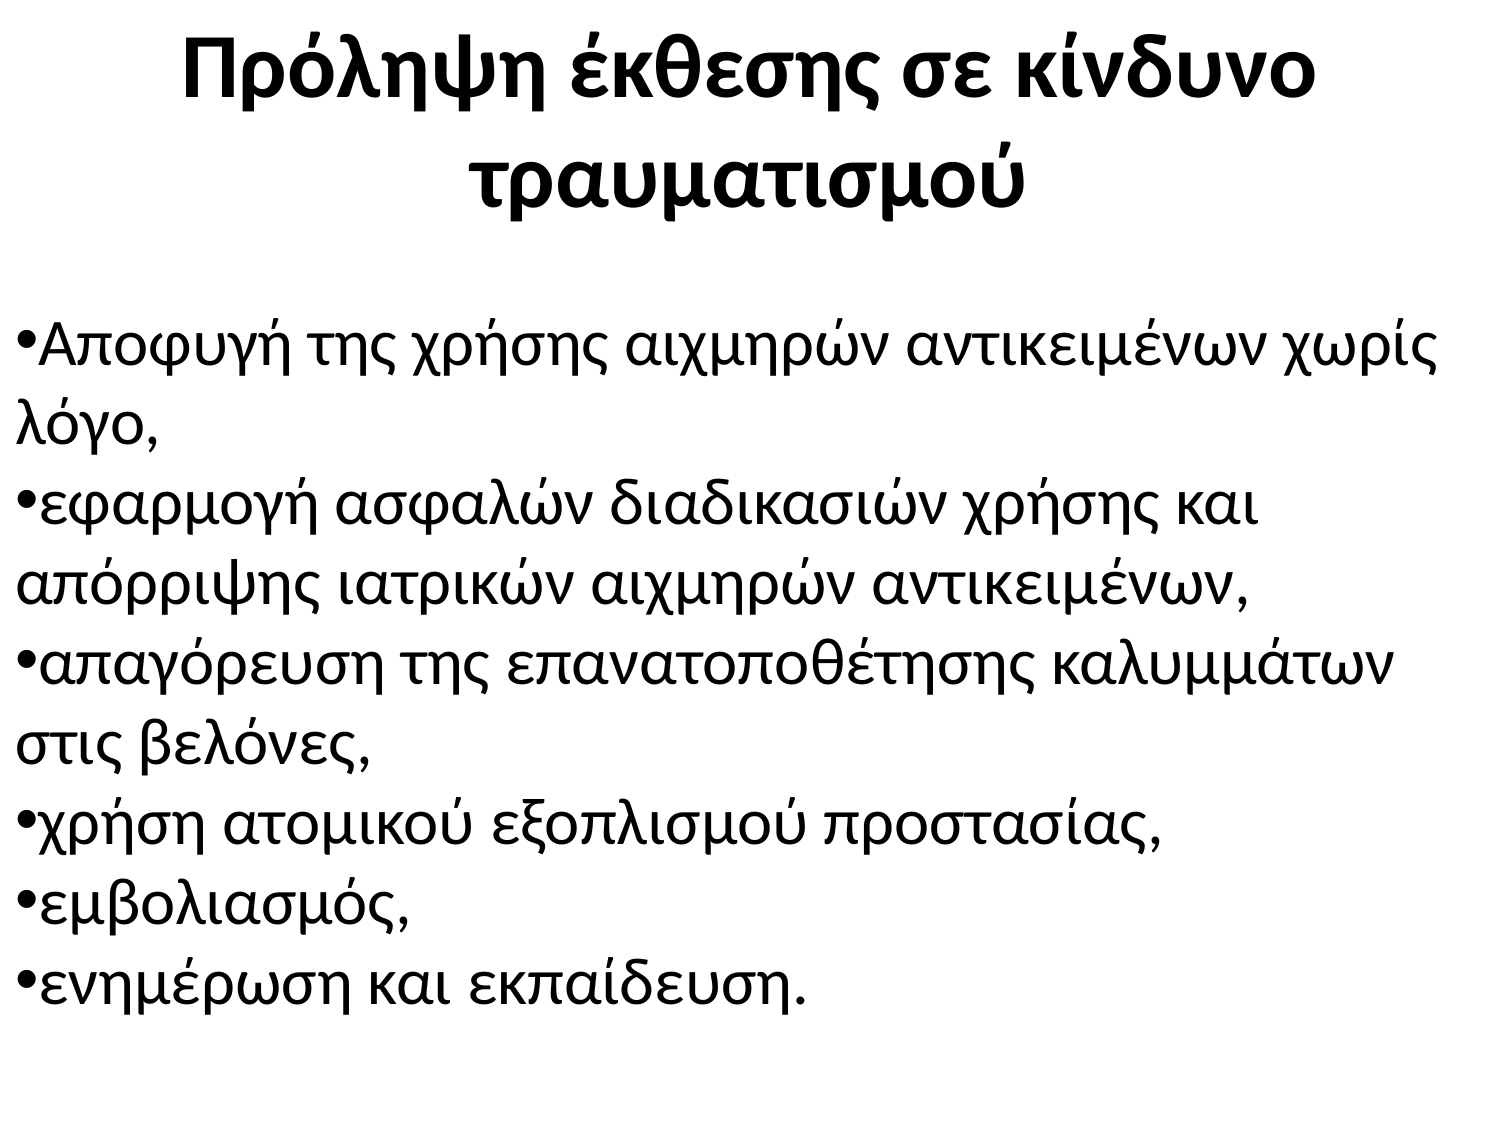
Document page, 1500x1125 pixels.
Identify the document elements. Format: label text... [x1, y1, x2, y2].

text_box Αποφυγή της χρήσης αιχμηρών αντικειμένων χωρίς λόγο, εφαρμογή ασφαλών διαδικασιών χρήσης και απόρριψης ιατρικών αιχμηρών αντικειμένων, απαγόρευση της επανατοποθέτησης καλυμμάτων στις βελόνες, χρήση ατομικού εξοπλισμού προστασίας, εμβολιασμός, ενημέρωση και εκπαίδευση. [0, 290, 1500, 1125]
text_box Πρόληψη έκθεσης σε κίνδυνο τραυματισμού [0, 0, 1500, 233]
